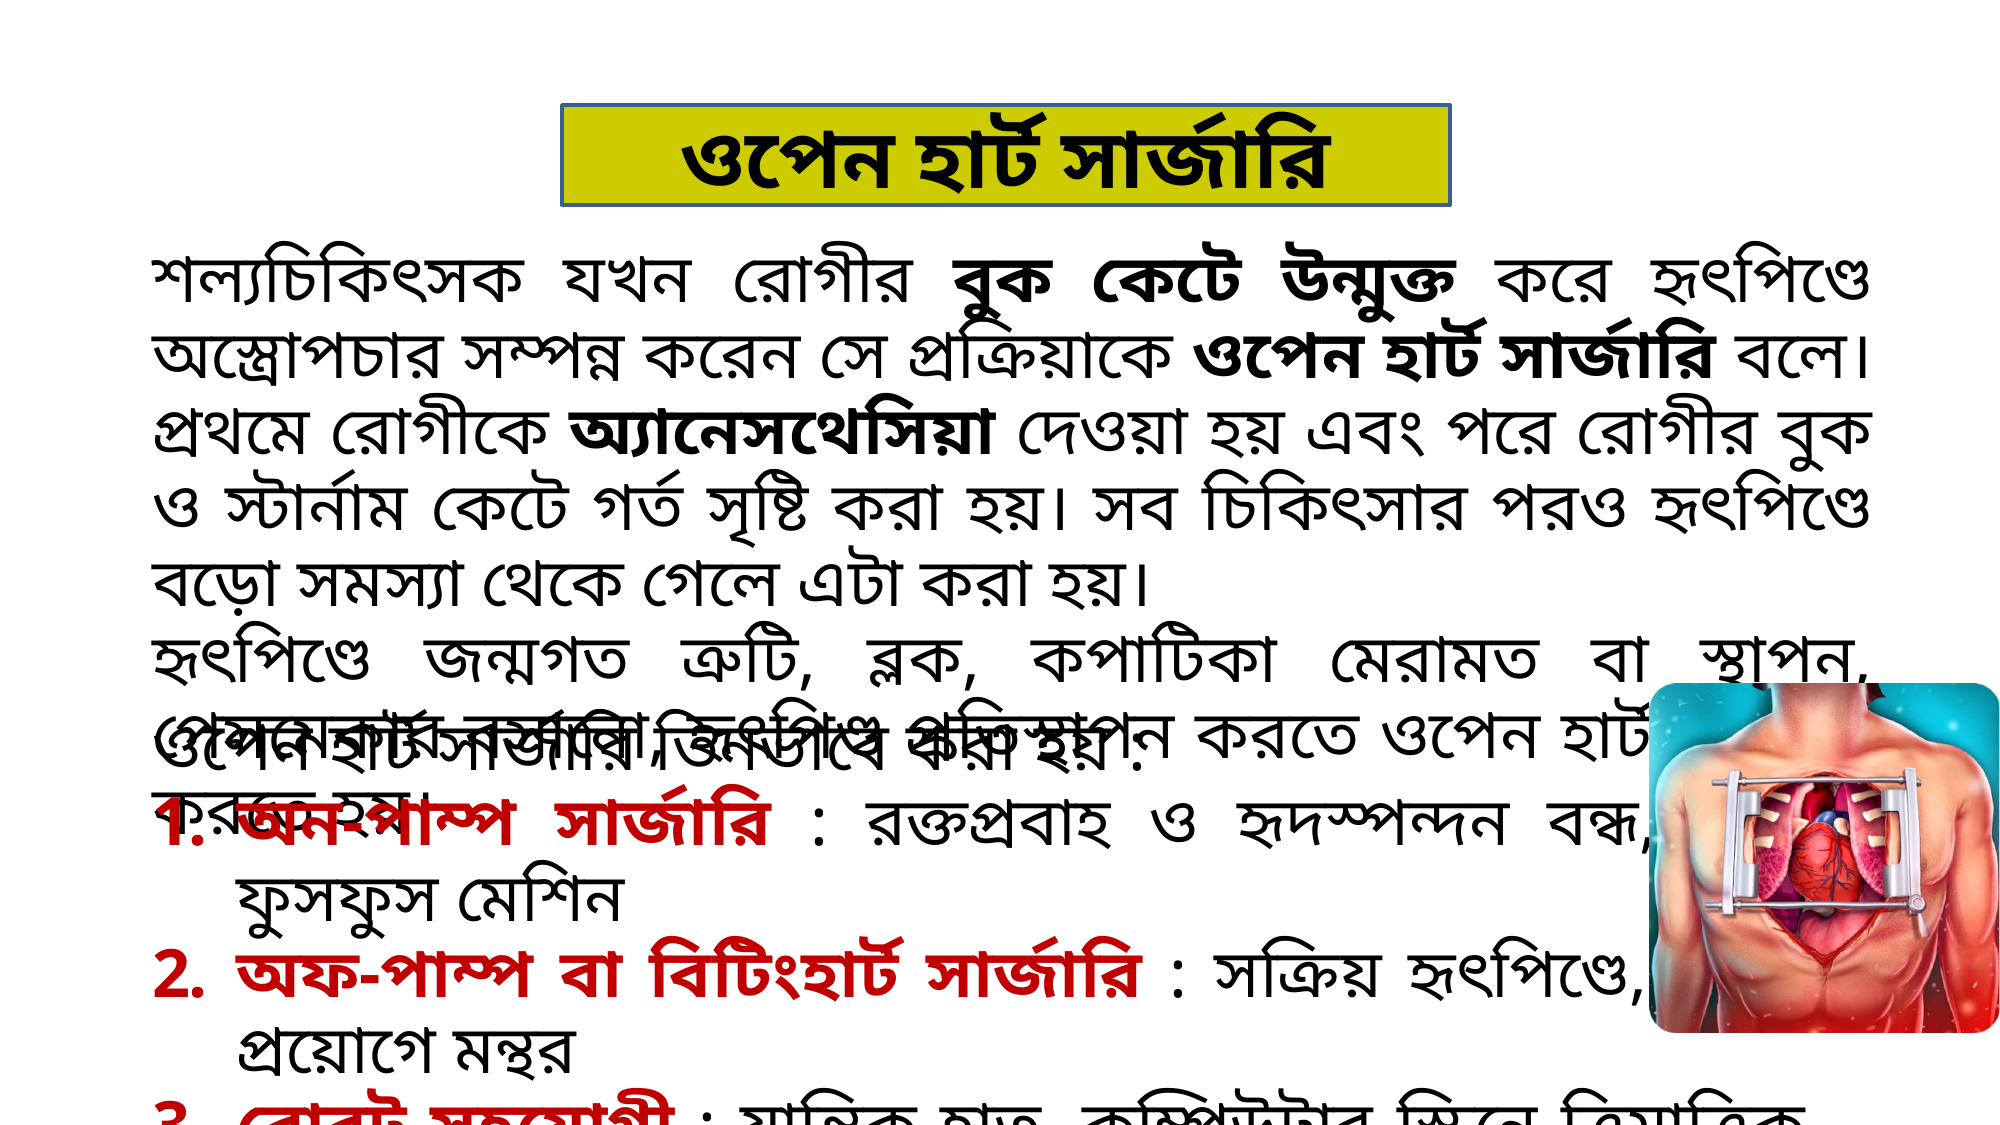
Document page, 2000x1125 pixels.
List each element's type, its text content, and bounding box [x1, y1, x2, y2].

text_box ওপেন হার্ট সার্জারি [560, 103, 1452, 207]
text_box শল্যচিকিৎসক যখন রোগীর বুক কেটে উন্মুক্ত করে হৃৎপিণ্ডে অস্ত্রোপচার সম্পন্ন করেন সে প্রক্রিয়াকে ওপেন হার্ট সার্জারি বলে। প্রথমে রোগীকে অ্যানেসথেসিয়া দেওয়া হয় এবং পরে রোগীর বুক ও স্টার্নাম কেটে গর্ত সৃষ্টি করা হয়। সব চিকিৎসার পরও হৃৎপিণ্ডে বড়ো সমস্যা থেকে গেলে এটা করা হয়। হৃৎপিণ্ডে জন্মগত ত্রুটি, ব্লক, কপাটিকা মেরামত বা স্থাপন, পেসমেকার বসানো, হৃৎপিণ্ড প্রতিস্থাপন করতে ওপেন হার্ট সার্জারি করতে হয়। [137, 234, 1888, 701]
picture [1649, 683, 2000, 1034]
text_box ওপেন হার্ট সার্জারি তিনভাবে করা হয় : অন-পাম্প সার্জারি : রক্তপ্রবাহ ও হৃদস্পন্দন বন্ধ, হৃদ-ফুসফুস মেশিন অফ-পাম্প বা বিটিংহার্ট সার্জারি : সক্রিয় হৃৎপিণ্ডে, ওষুধ প্রয়োগে মন্থর রোবট সহযোগী : যান্ত্রিক হাত, কম্পিউটার স্ক্রিনে ত্রিমাত্রিক দৃশ্য দেখে [137, 701, 1821, 1125]
